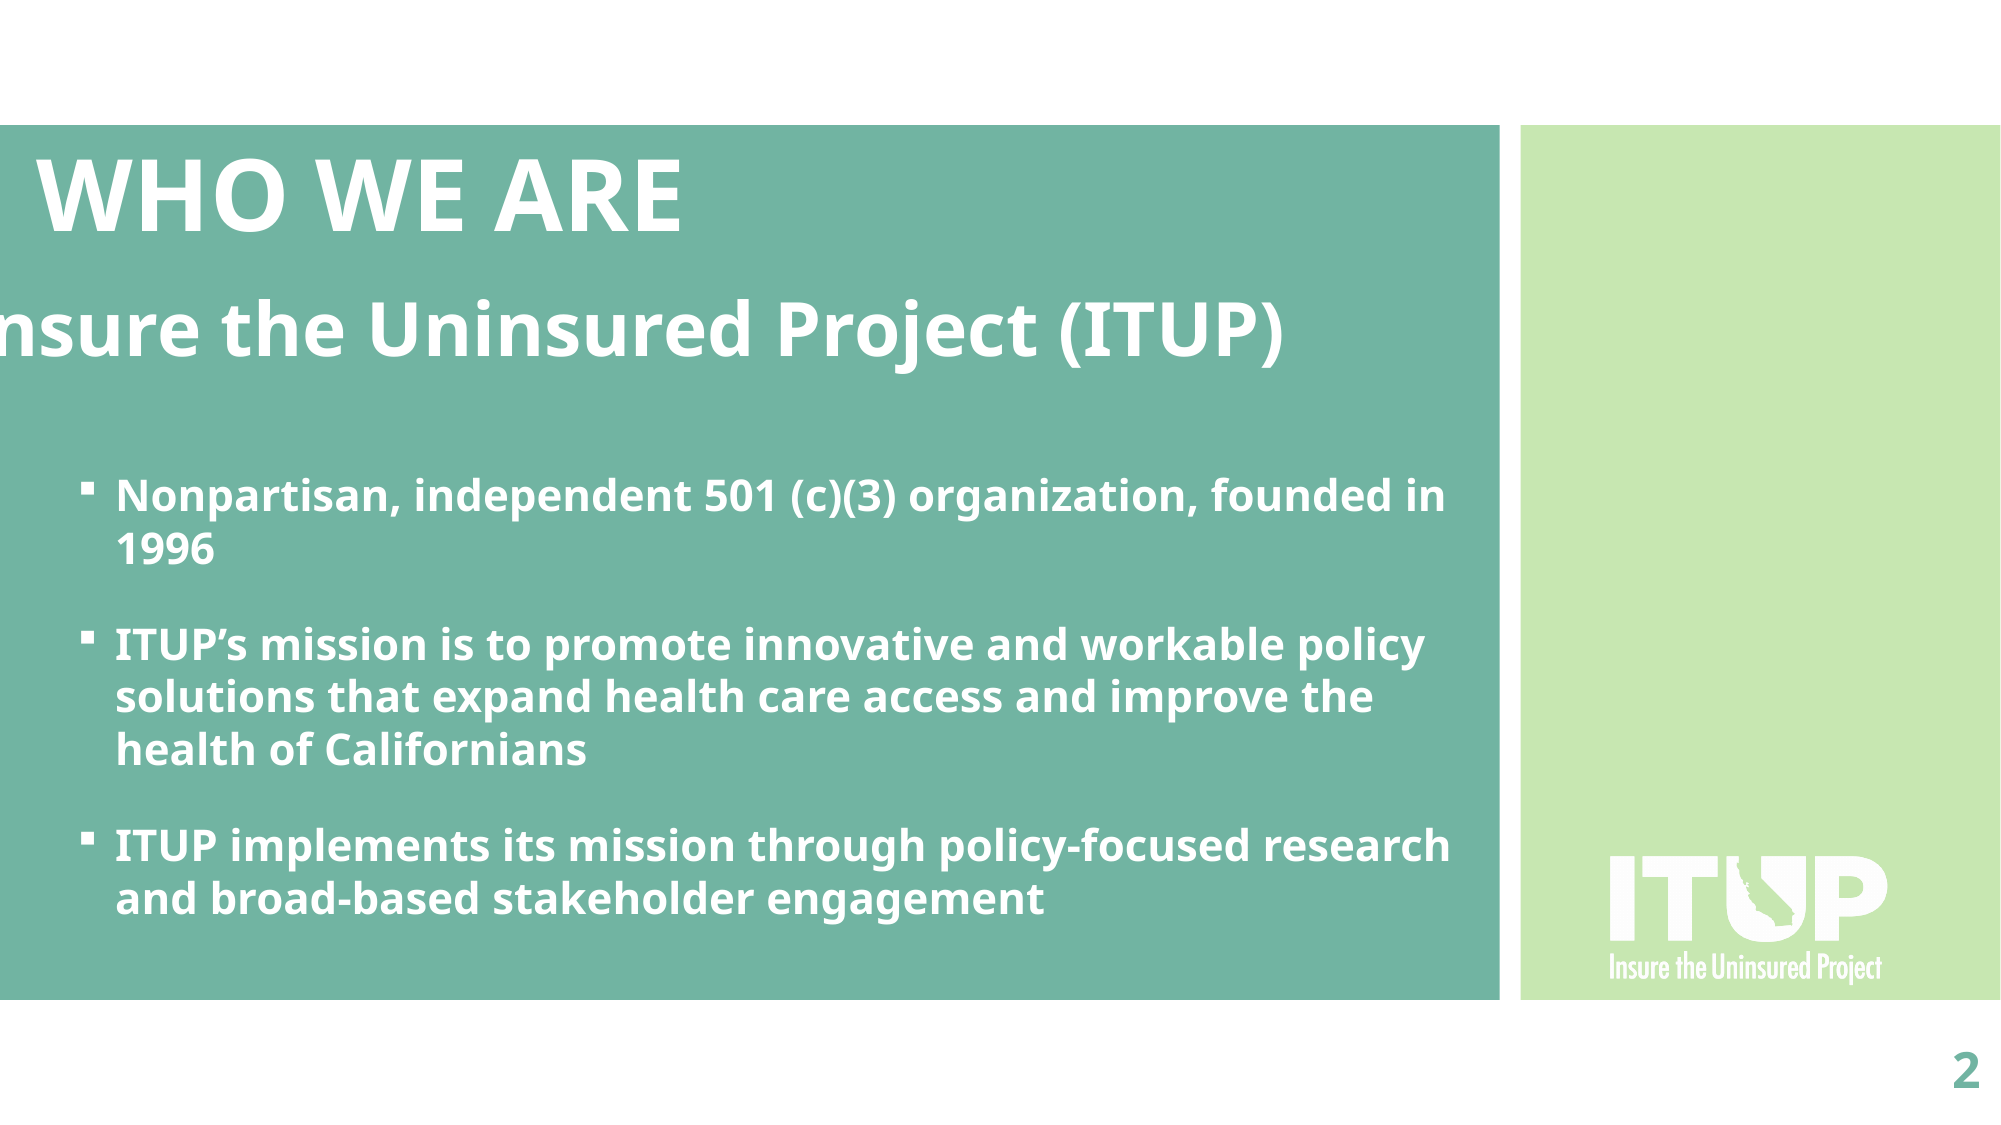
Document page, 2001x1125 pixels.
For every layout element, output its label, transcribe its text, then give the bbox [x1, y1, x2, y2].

slide_number 2 [1744, 1042, 1996, 1103]
picture [1558, 804, 1930, 1031]
text_box Insure the Uninsured Project (ITUP) [0, 277, 1291, 376]
text_box Who we are [22, 124, 777, 260]
text_box Nonpartisan, independent 501 (c)(3) organization, founded in 1996 ITUP’s mission is to promote innovative and workable policy solutions that expand health care access and improve the health of Californians ITUP implements its mission through policy-focused research and broad-based stakeholder engagement [63, 460, 1530, 931]
